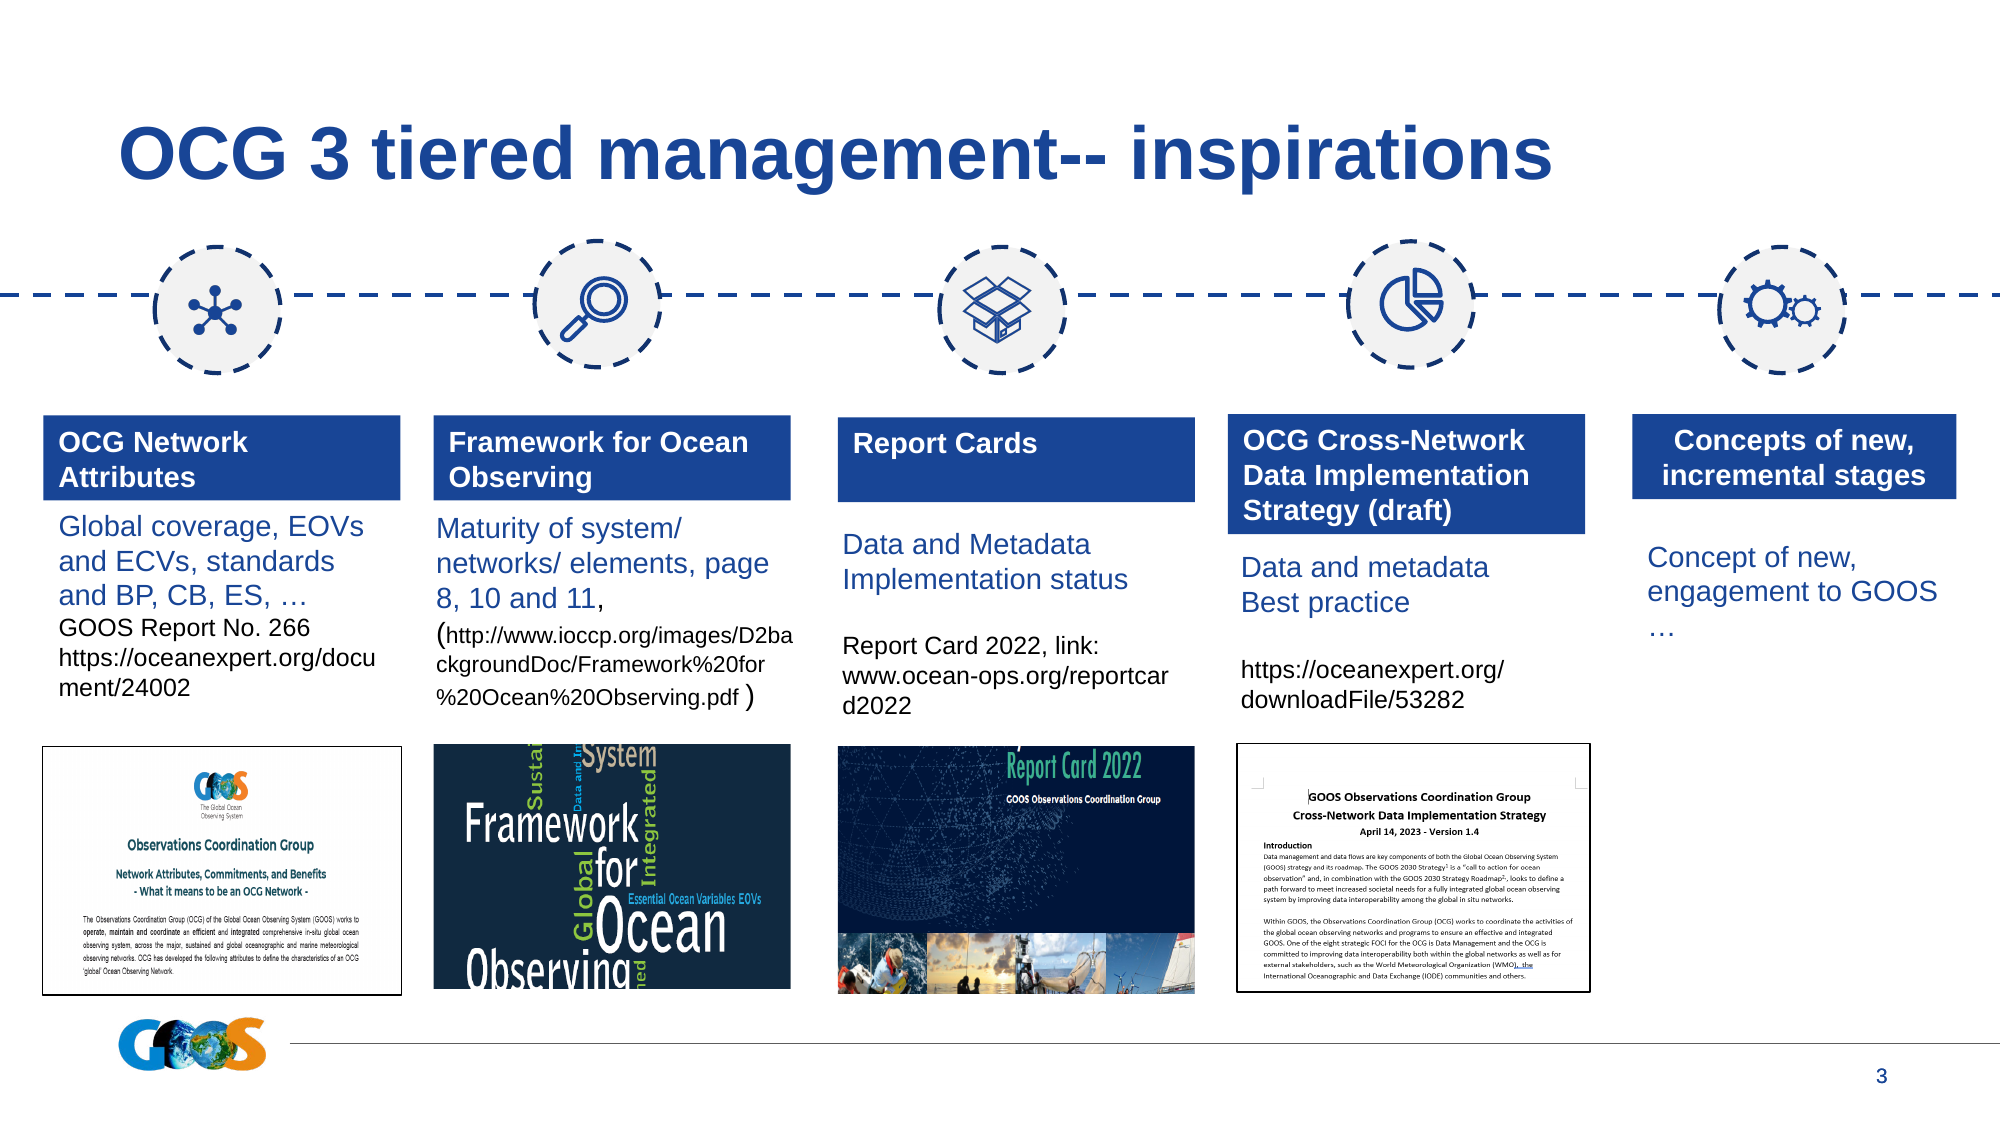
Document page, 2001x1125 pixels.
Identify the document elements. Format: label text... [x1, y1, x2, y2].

text_box Global coverage, EOVs and ECVs, standards and BP, CB, ES, … GOOS Report No. 266 https://oceanexpert.org/document/24002 [43, 501, 401, 744]
picture [837, 746, 1196, 995]
text_box Concept of new, engagement to GOOS … [1632, 530, 1957, 756]
text_box OCG Network Attributes [43, 415, 401, 501]
text_box OCG Cross-Network Data Implementation Strategy (draft) [1227, 414, 1586, 535]
picture [43, 747, 401, 995]
text_box Concepts of new, incremental stages [1632, 414, 1957, 500]
picture [1237, 743, 1590, 992]
text_box Maturity of system/ networks/ elements, page 8, 10 and 11, (http://www.ioccp.org/images/D2backgroundDoc/Framework%20for%20Ocean%20Observing.pdf ) [421, 501, 817, 754]
title OCG 3 tiered management-- inspirations [118, 118, 1882, 213]
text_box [0, 240, 2000, 374]
text_box Data and Metadata Implementation status Report Card 2022, link: www.ocean-ops.org/reportcard2022 [827, 517, 1198, 728]
text_box Data and metadata Best practice https://oceanexpert.org/downloadFile/53282 [1225, 541, 1602, 756]
picture [118, 1016, 266, 1071]
picture [433, 743, 792, 989]
slide_number 3 [1845, 1065, 1888, 1097]
text_box Framework for Ocean Observing [433, 415, 791, 501]
text_box Report Cards [837, 417, 1195, 503]
